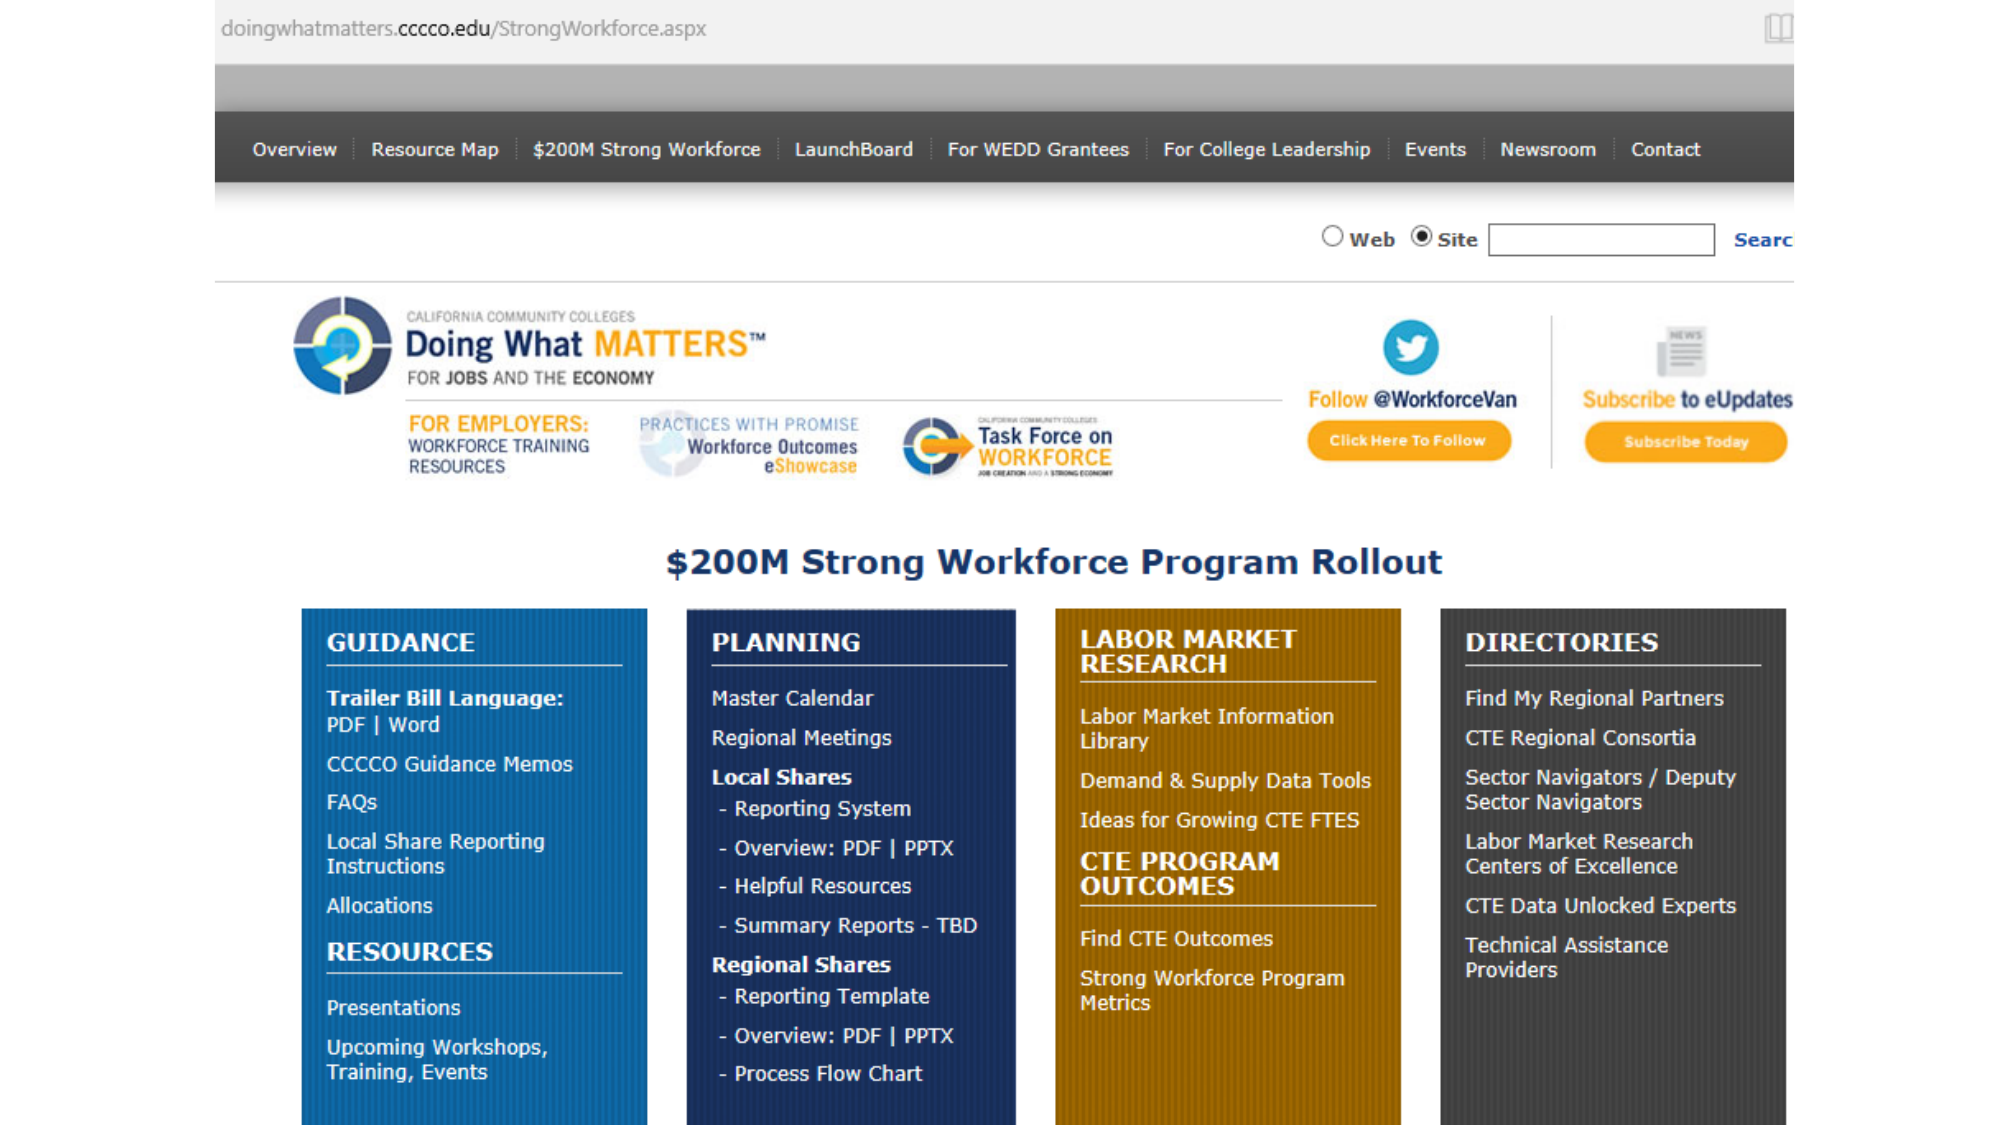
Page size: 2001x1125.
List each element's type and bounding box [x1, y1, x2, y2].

picture [214, 0, 1795, 1125]
